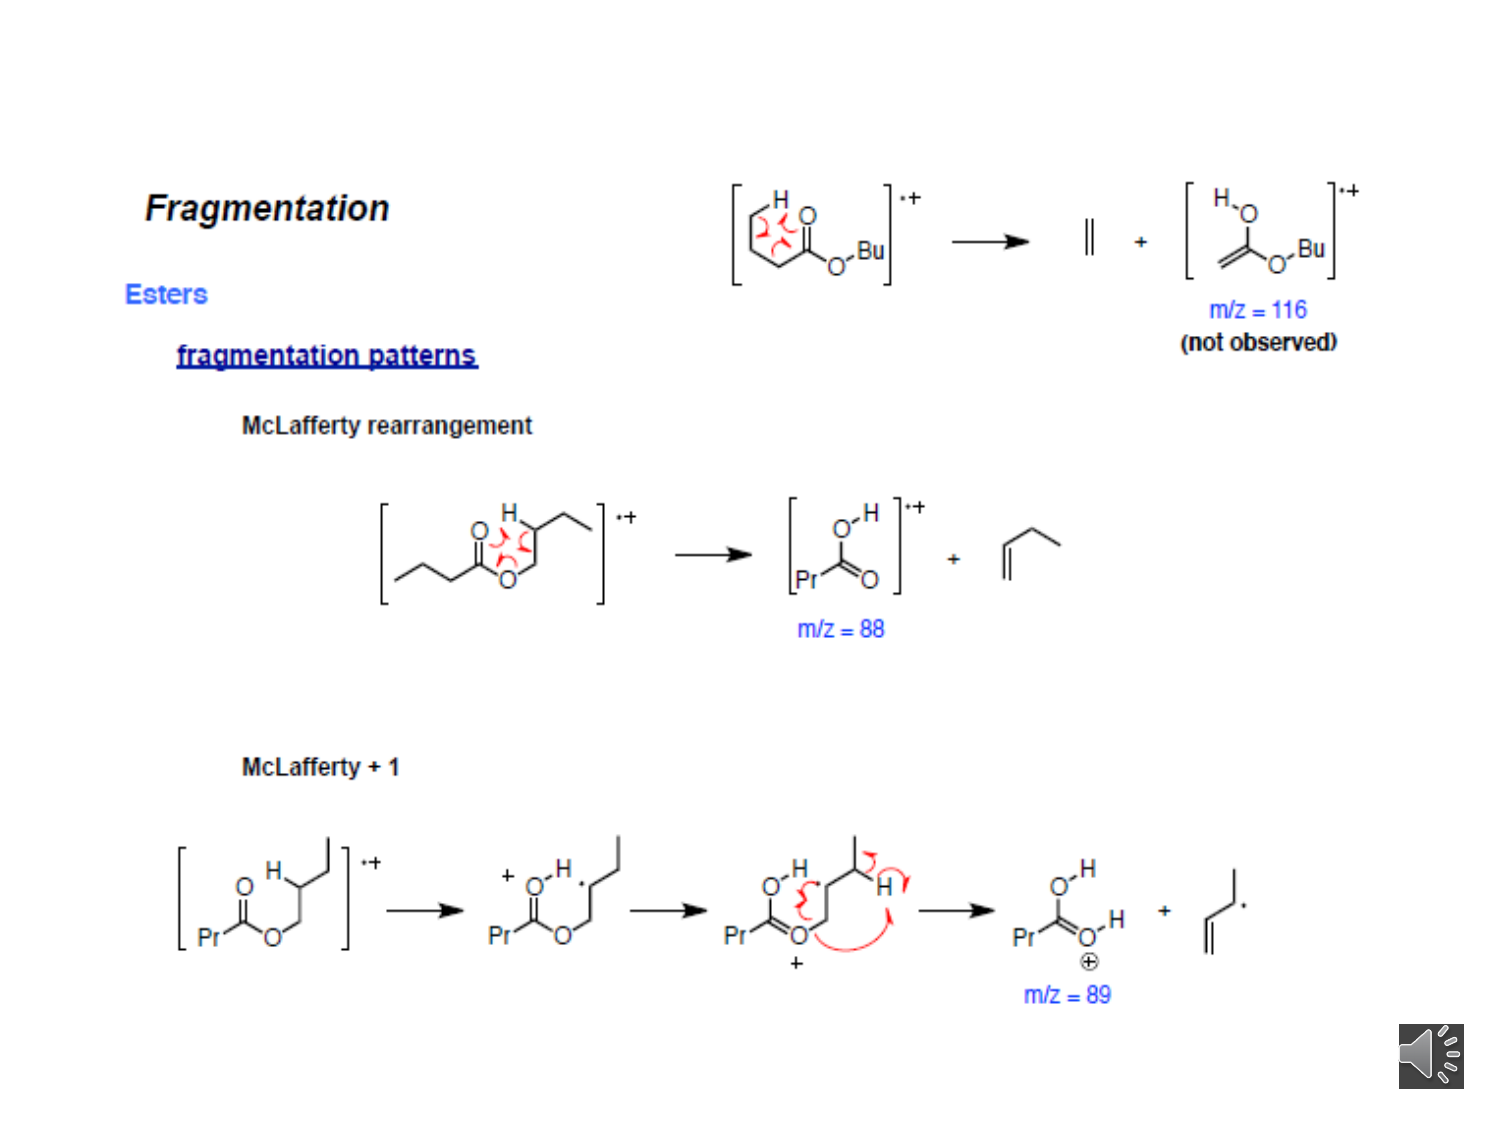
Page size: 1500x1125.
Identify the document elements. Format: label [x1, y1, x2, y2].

picture [111, 148, 1424, 1012]
picture [1397, 1022, 1465, 1090]
